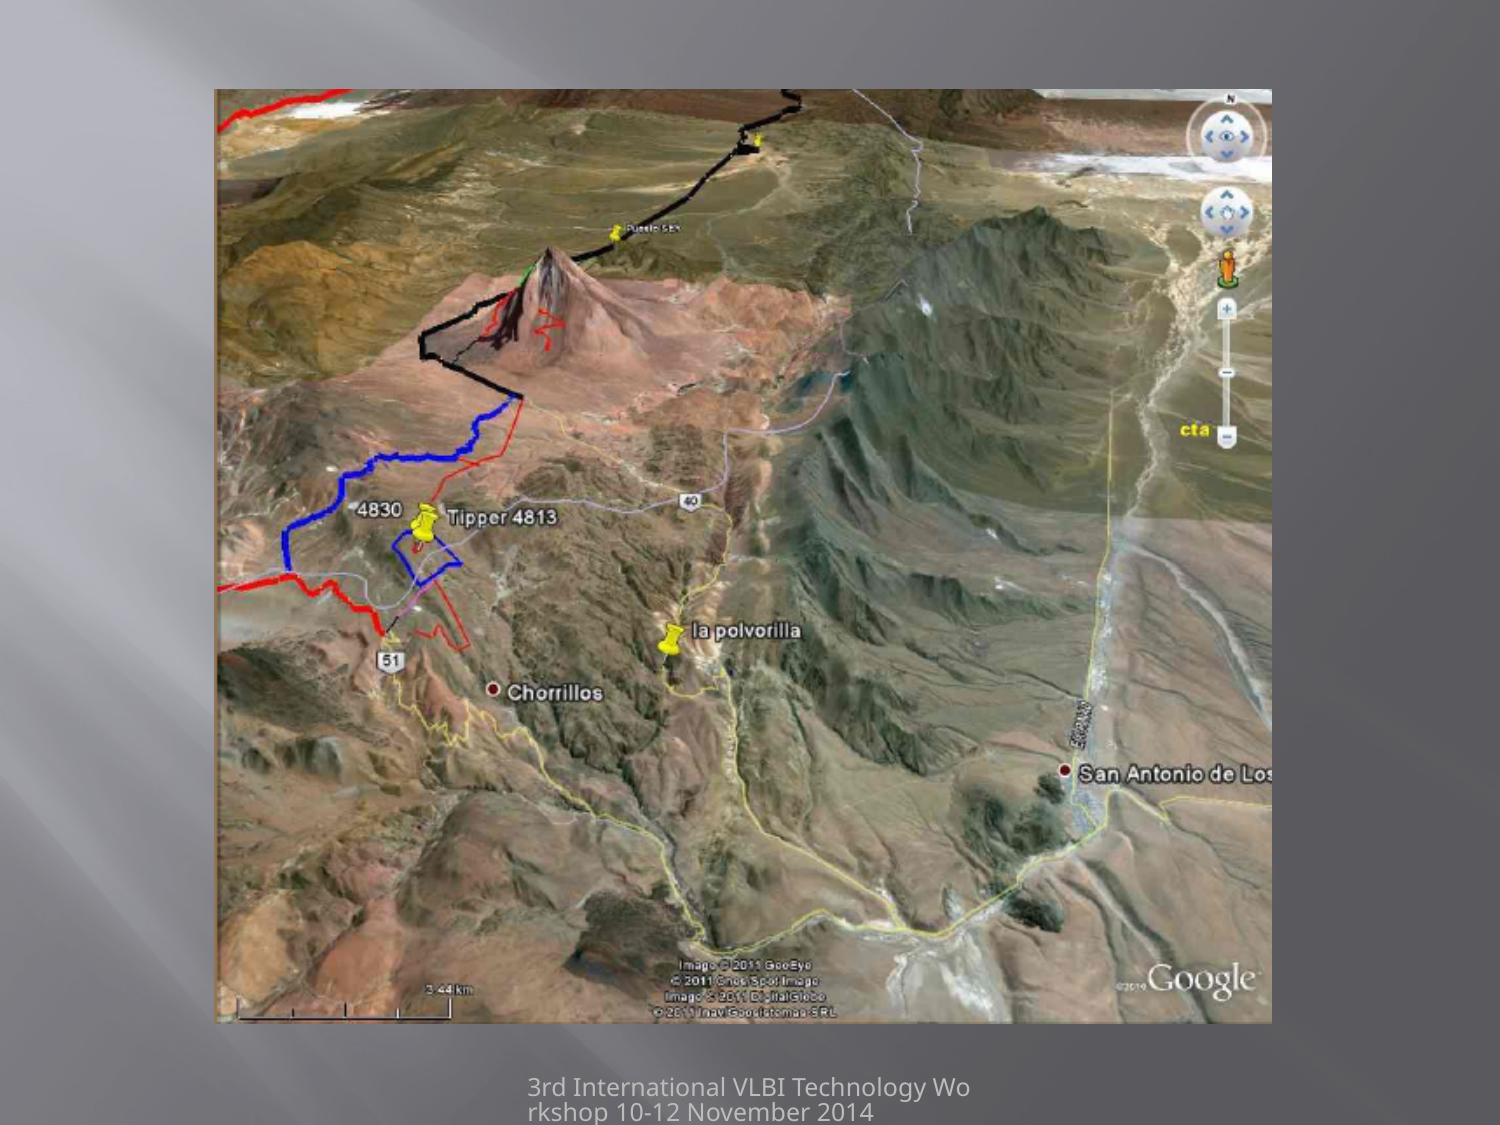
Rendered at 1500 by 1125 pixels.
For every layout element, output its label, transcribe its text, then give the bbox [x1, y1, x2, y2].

footer 3rd International VLBI Technology Workshop 10-12 November 2014 [512, 1067, 988, 1113]
picture [214, 89, 1273, 1024]
